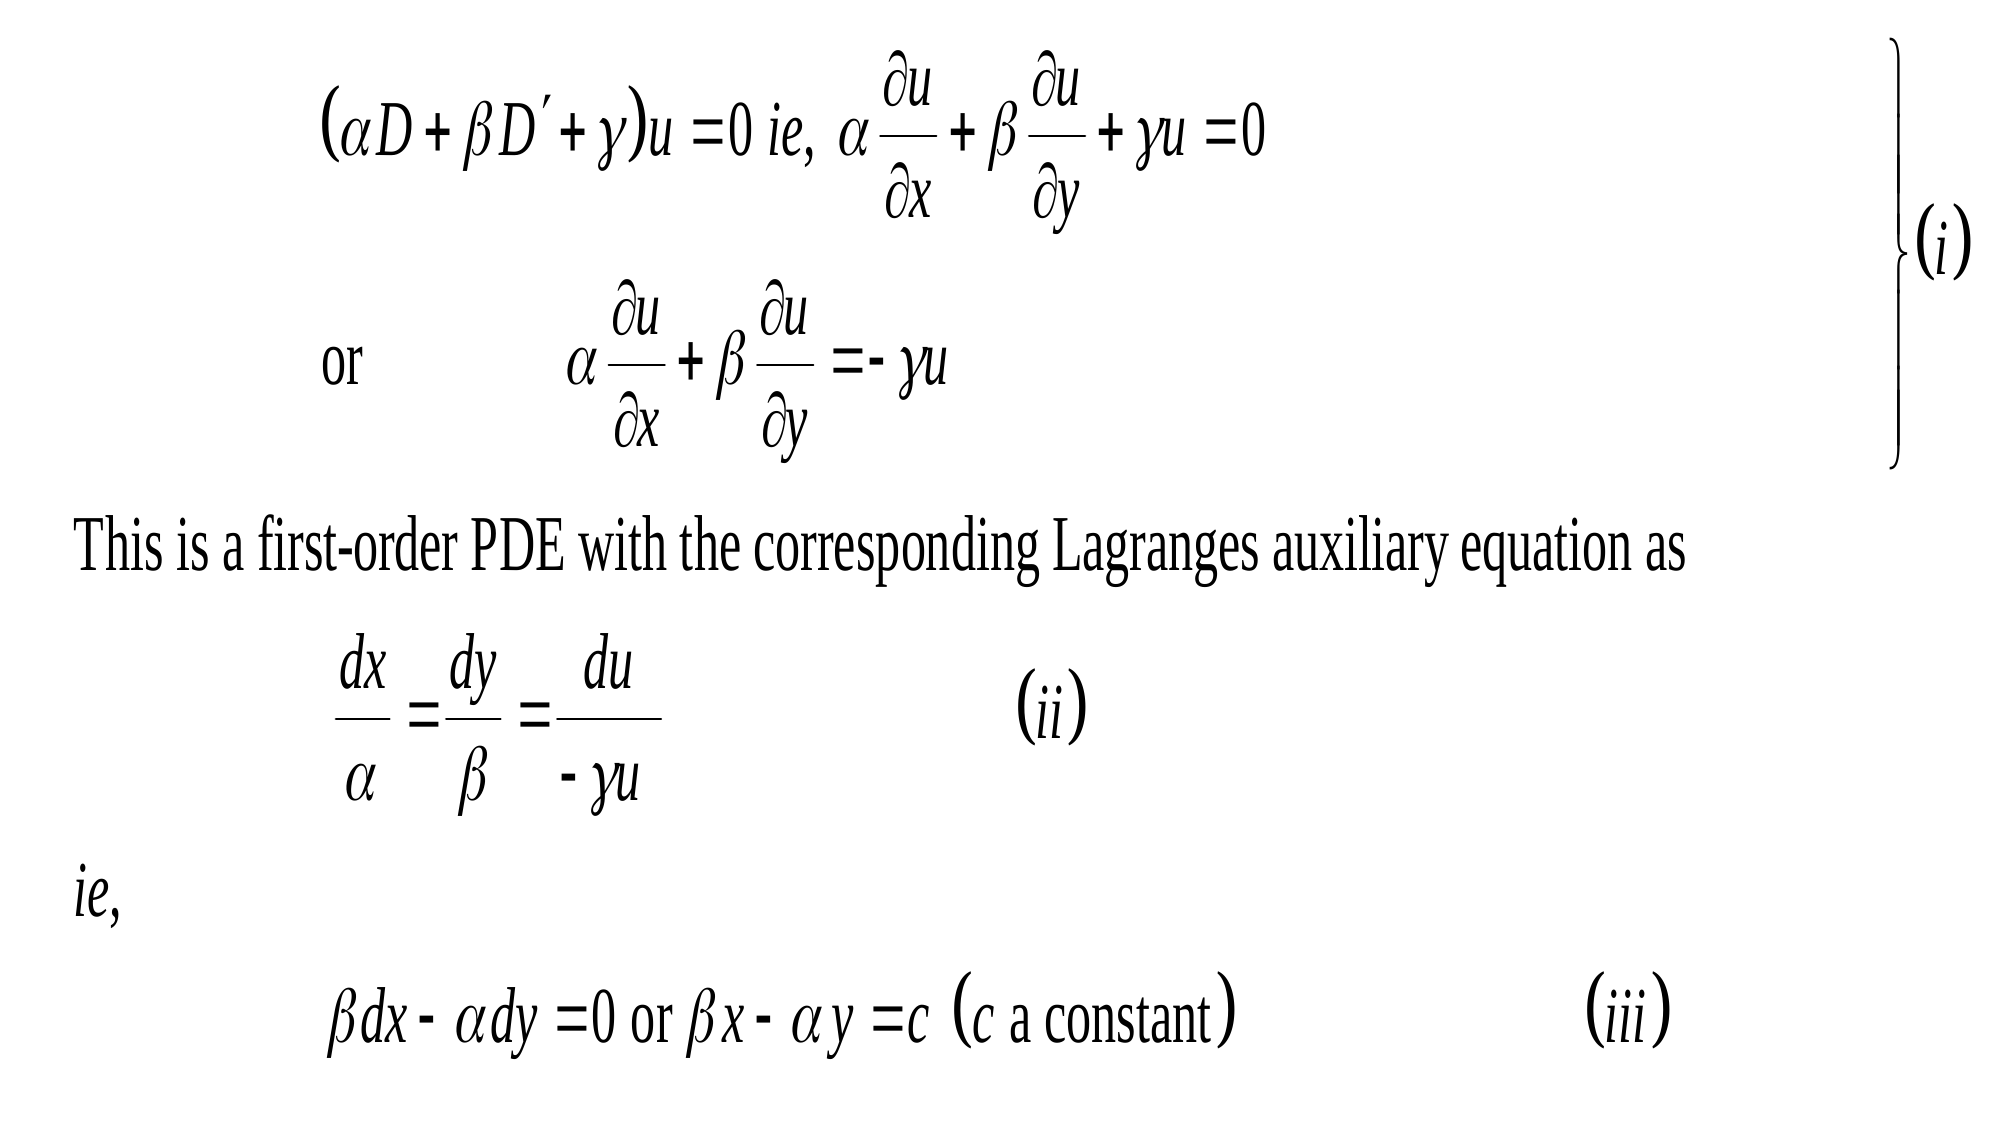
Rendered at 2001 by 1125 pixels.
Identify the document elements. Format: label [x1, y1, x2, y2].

text_box [67, 20, 1979, 1090]
